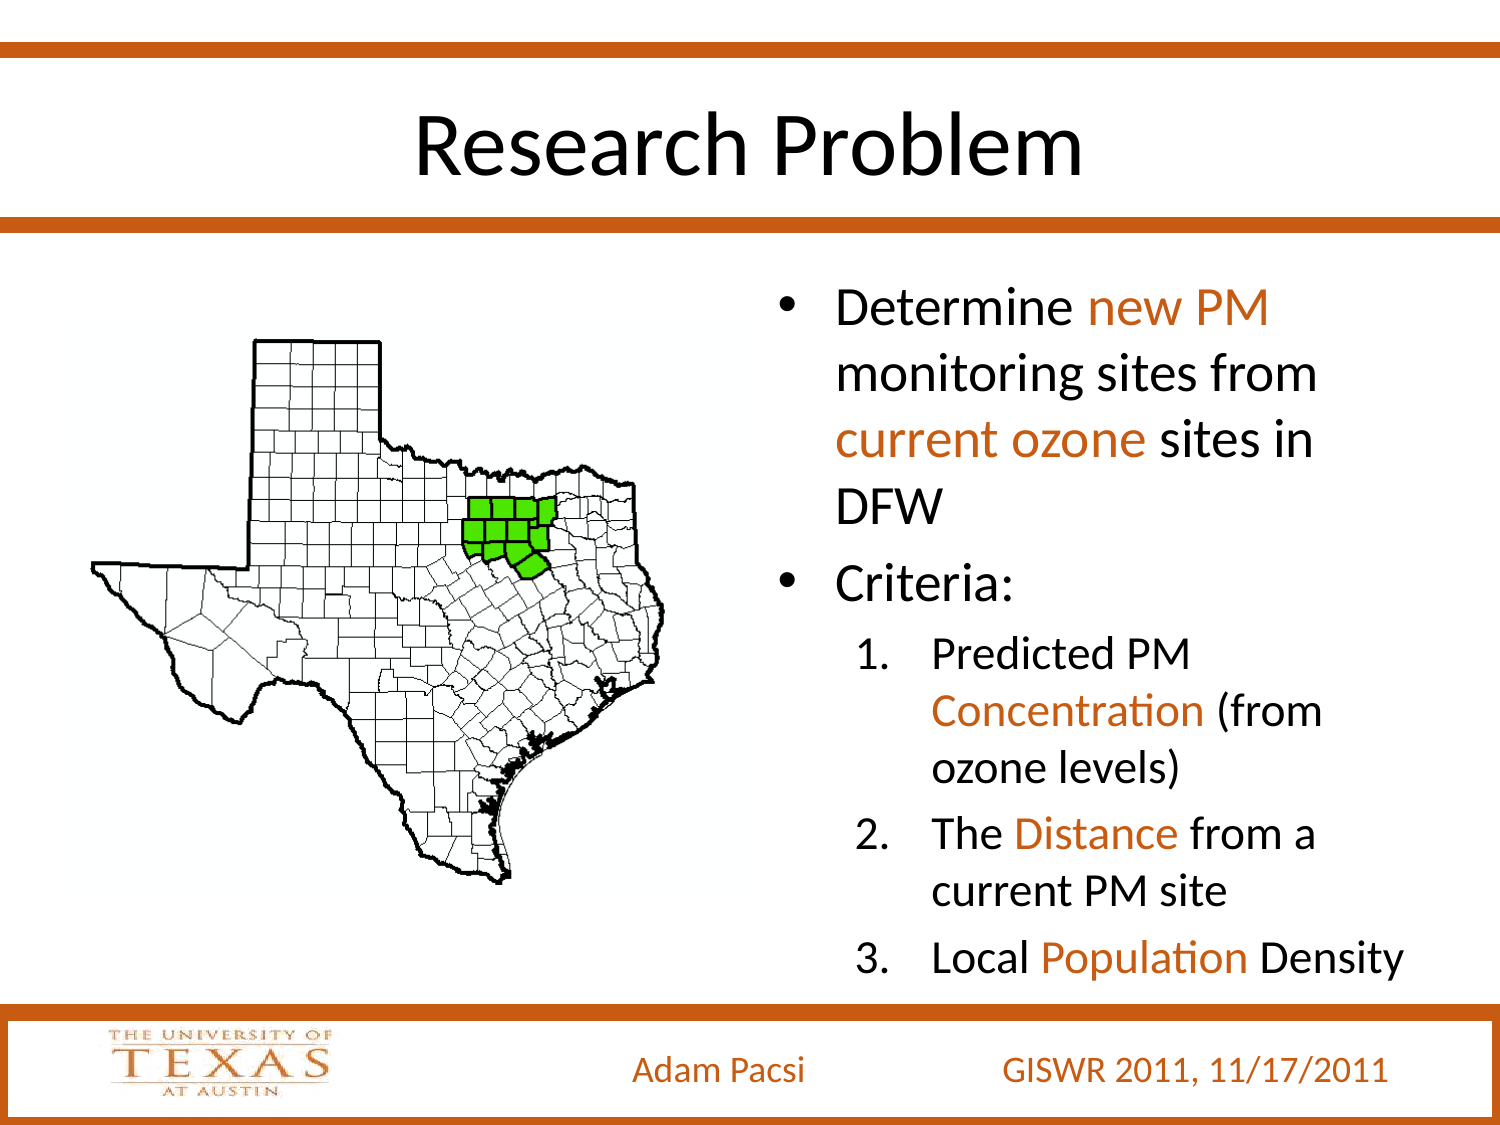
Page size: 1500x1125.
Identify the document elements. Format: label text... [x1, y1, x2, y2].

picture [99, 1021, 345, 1108]
picture [62, 324, 749, 893]
title Research Problem [75, 45, 1425, 233]
list Determine new PM monitoring sites from current ozone sites in DFW Criteria: Predicted PM Concentration (from ozone levels) The Distance from a current PM site Local Population Density [762, 262, 1425, 1005]
